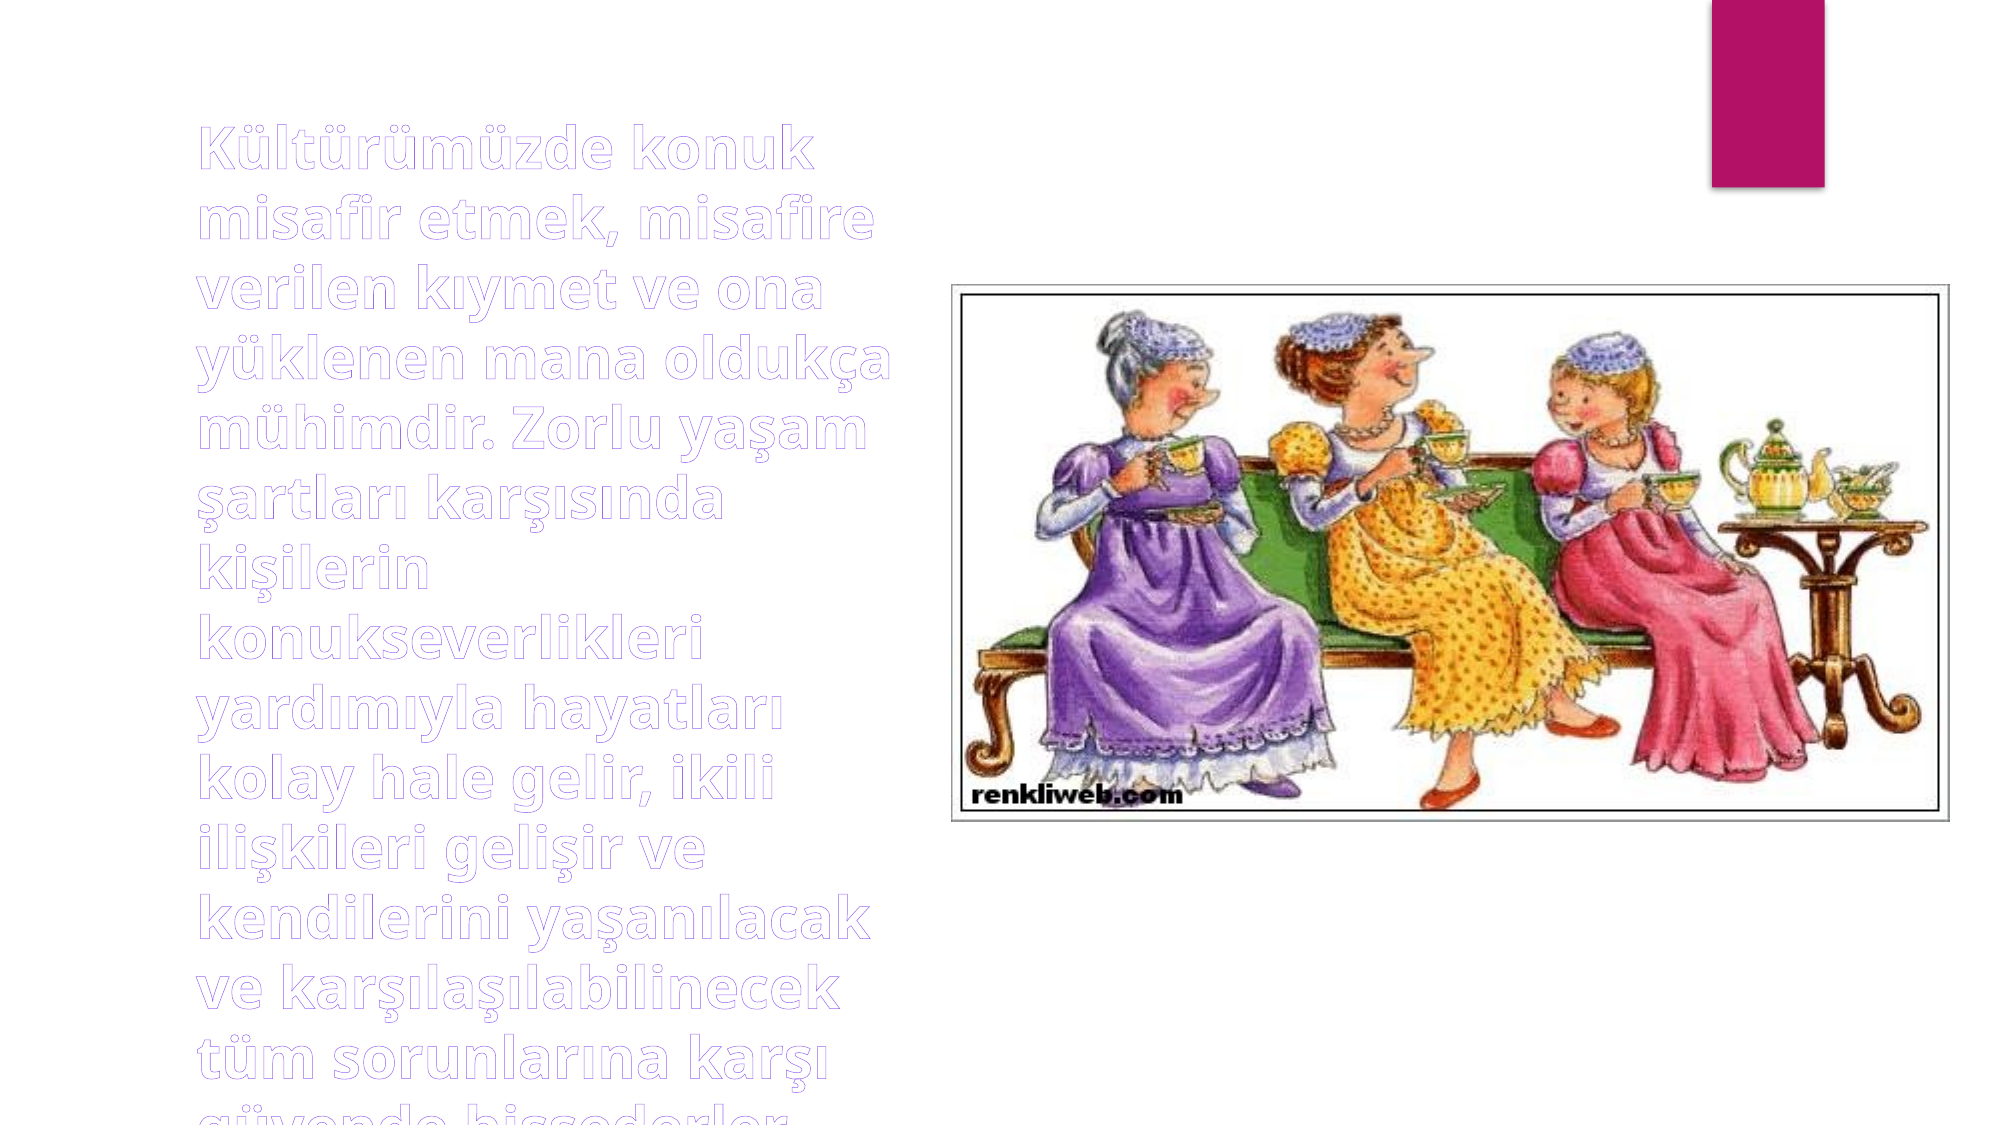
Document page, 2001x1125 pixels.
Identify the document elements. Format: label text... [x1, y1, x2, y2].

text_box Kültürümüzde konuk misafir etmek, misafire verilen kıymet ve ona yüklenen mana oldukça mühimdir. Zorlu yaşam şartları karşısında kişilerin konukseverlikleri yardımıyla hayatları kolay hale gelir, ikili ilişkileri gelişir ve kendilerini yaşanılacak ve karşılaşılabilinecek tüm sorunlarına karşı güvende hissederler. [181, 102, 952, 1125]
picture [951, 284, 1951, 822]
